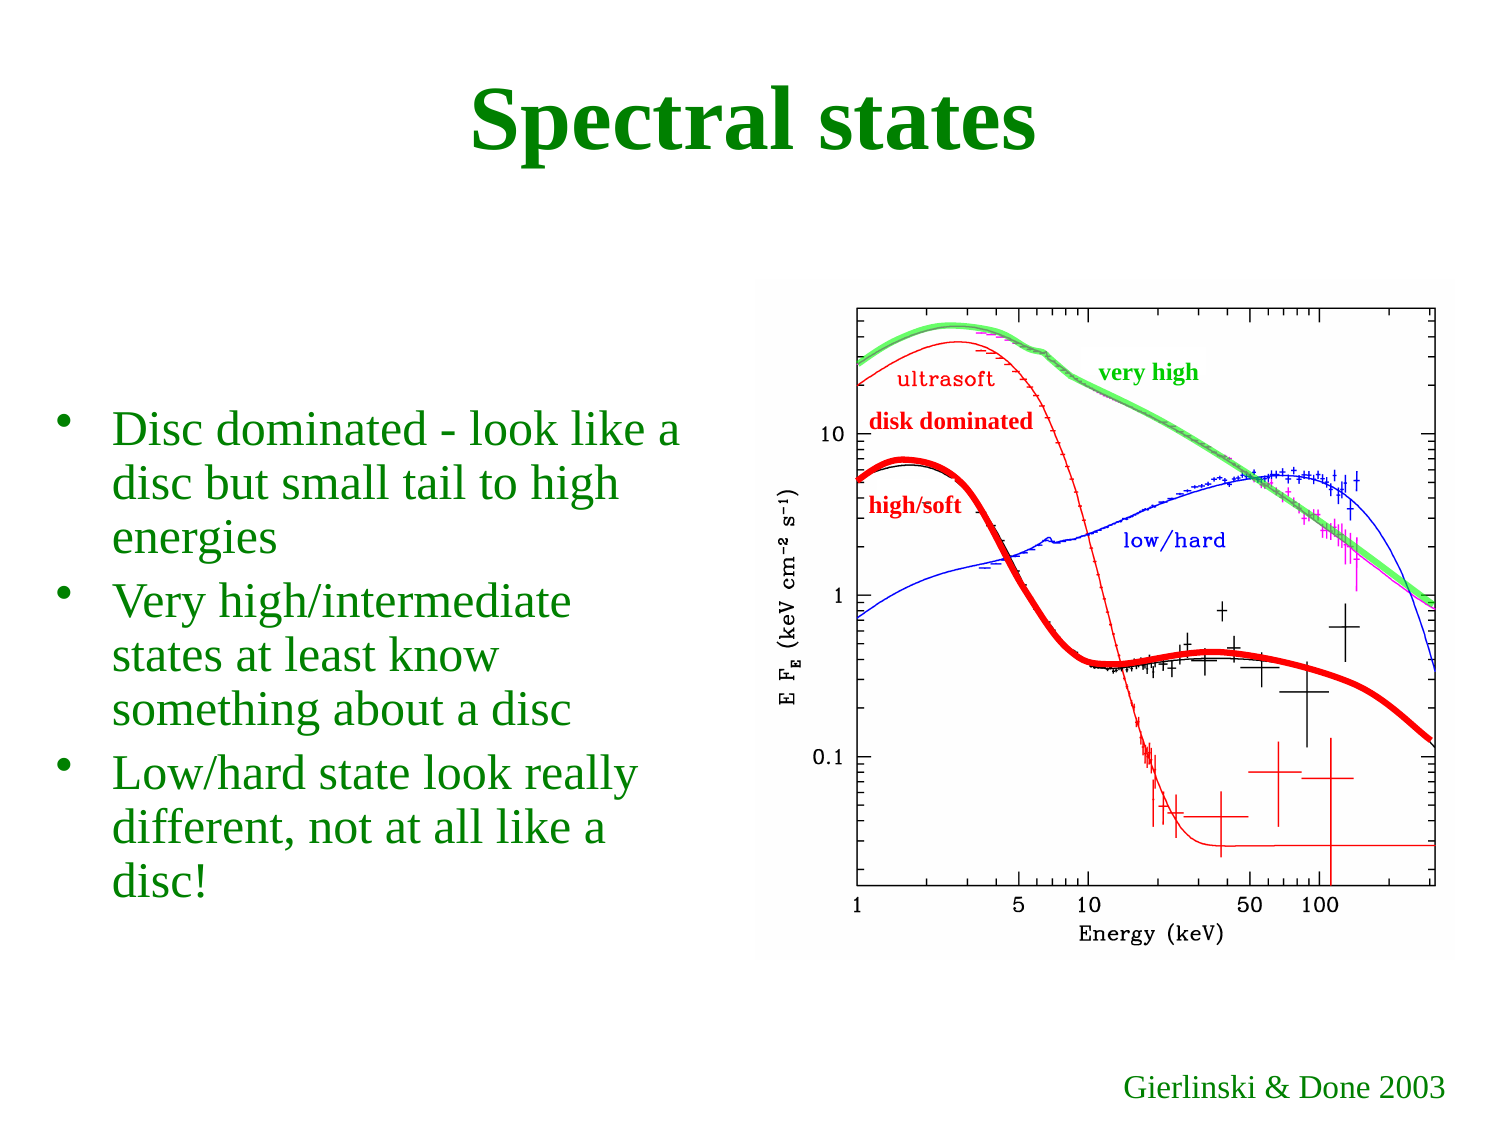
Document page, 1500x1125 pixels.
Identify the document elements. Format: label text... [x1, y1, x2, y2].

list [755, 279, 1455, 960]
text_box Spectral states [116, 19, 1392, 207]
text_box Gierlinski & Done 2003 [1108, 1058, 1484, 1113]
list Disc dominated - look like a disc but small tail to high energies Very high/intermediate states at least know something about a disc Low/hard state look really different, not at all like a disc! [40, 395, 708, 820]
